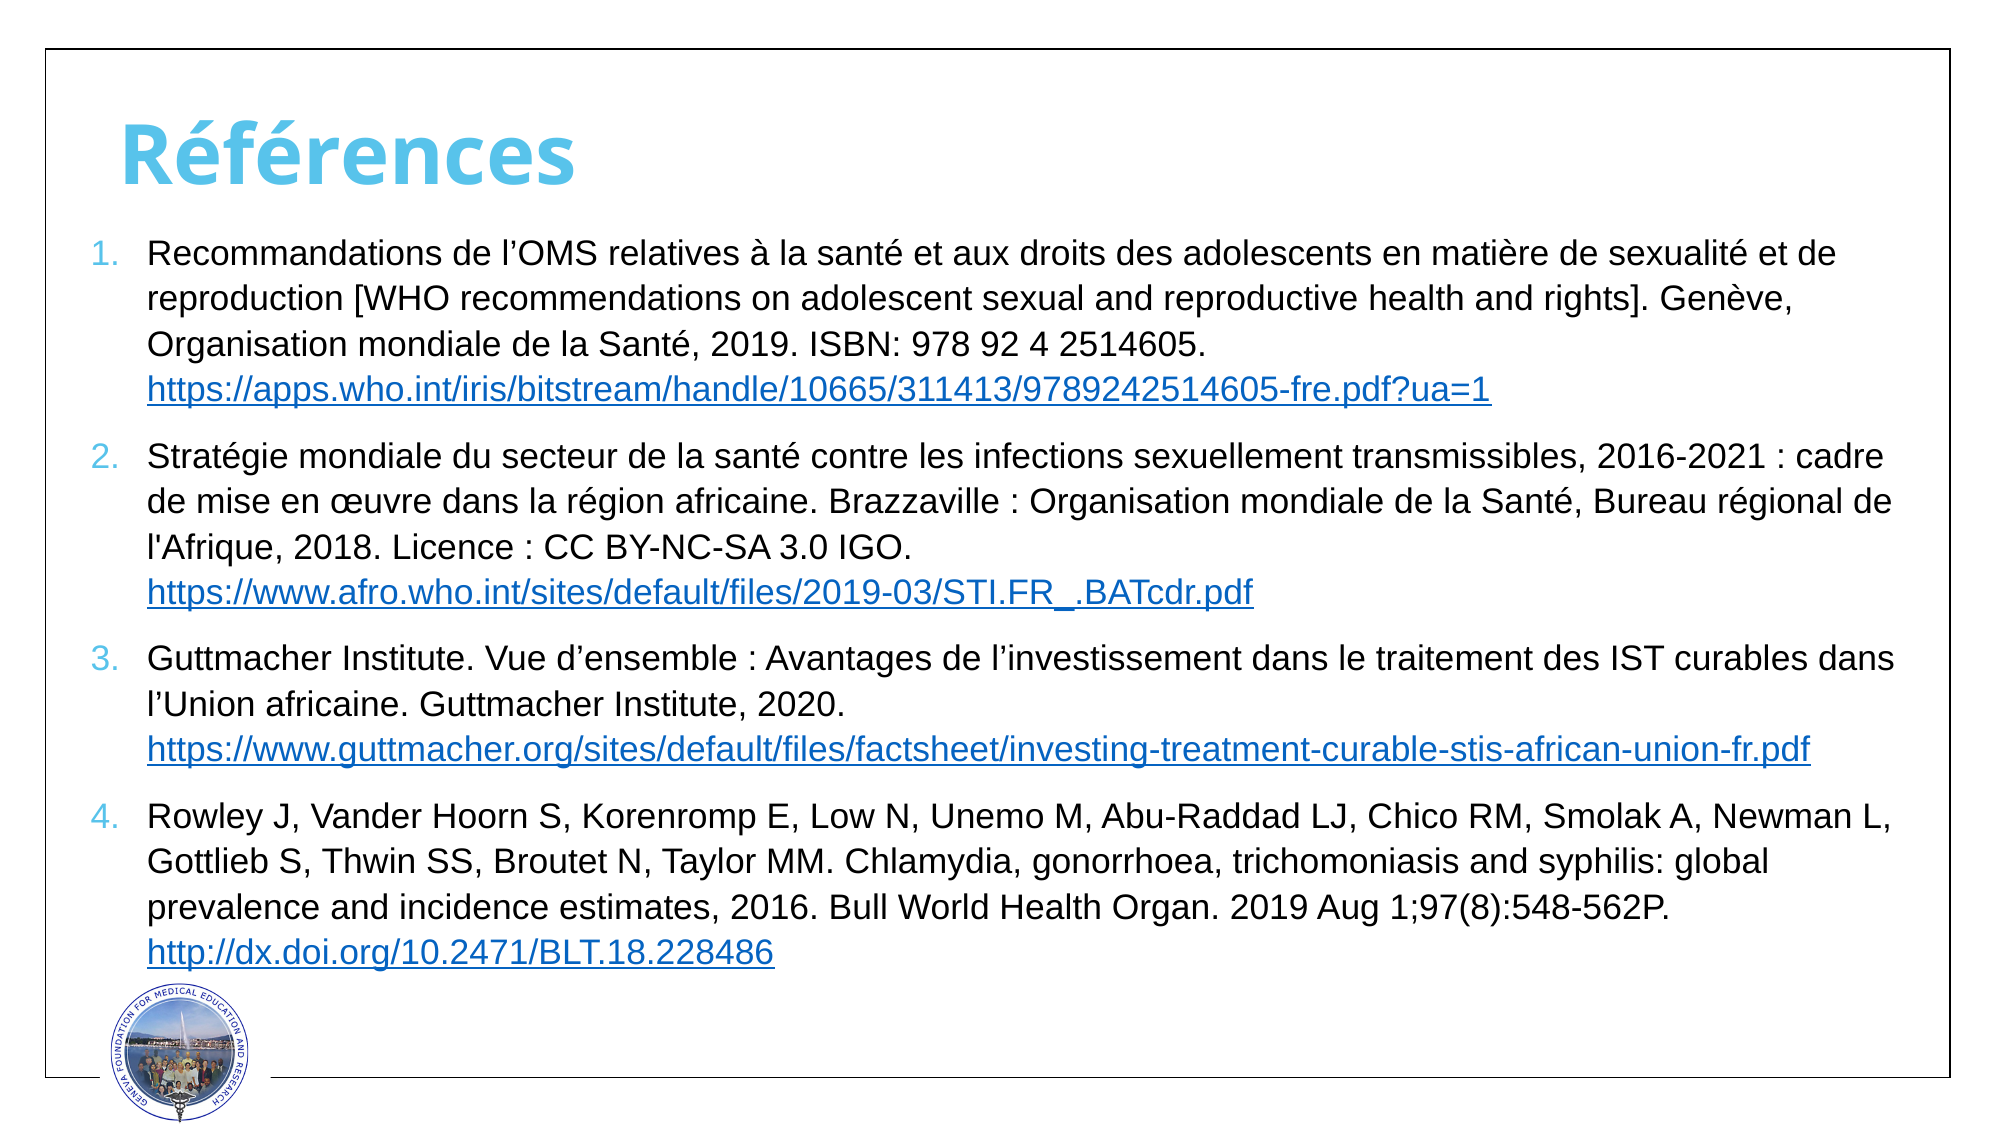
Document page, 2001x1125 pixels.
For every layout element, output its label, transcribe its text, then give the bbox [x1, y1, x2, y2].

picture [109, 1041, 250, 1125]
list Recommandations de l’OMS relatives à la santé et aux droits des adolescents en matière de sexualité et de reproduction [WHO recommendations on adolescent sexual and reproductive health and rights]. Genève, Organisation mondiale de la Santé, 2019. ISBN: 978 92 4 2514605. https://apps.who.int/iris/bitstream/handle/10665/311413/9789242514605-fre.pdf?ua=1 Stratégie mondiale du secteur de la santé contre les infections sexuellement transmissibles, 2016-2021 : cadre de mise en œuvre dans la région africaine. Brazzaville : Organisation mondiale de la Santé, Bureau régional de l'Afrique, 2018. Licence : CC BY-NC-SA 3.0 IGO. https://www.afro.who.int/sites/default/files/2019-03/STI.FR_.BATcdr.pdf Guttmacher Institute. Vue d’ensemble : Avantages de l’investissement dans le traitement des IST curables dans l’Union africaine. Guttmacher Institute, 2020. https://www.guttmacher.org/sites/default/files/factsheet/investing-treatment-curable-stis-african-union-fr.pdf Rowley J, Vander Hoorn S, Korenromp E, Low N, Unemo M, Abu-Raddad LJ, Chico RM, Smolak A, Newman L, Gottlieb S, Thwin SS, Broutet N, Taylor MM. Chlamydia, gonorrhoea, trichomoniasis and syphilis: global prevalence and incidence estimates, 2016. Bull World Health Organ. 2019 Aug 1;97(8):548-562P. http://dx.doi.org/10.2471/BLT.18.228486 [75, 219, 1927, 1041]
title Références [103, 118, 1636, 211]
